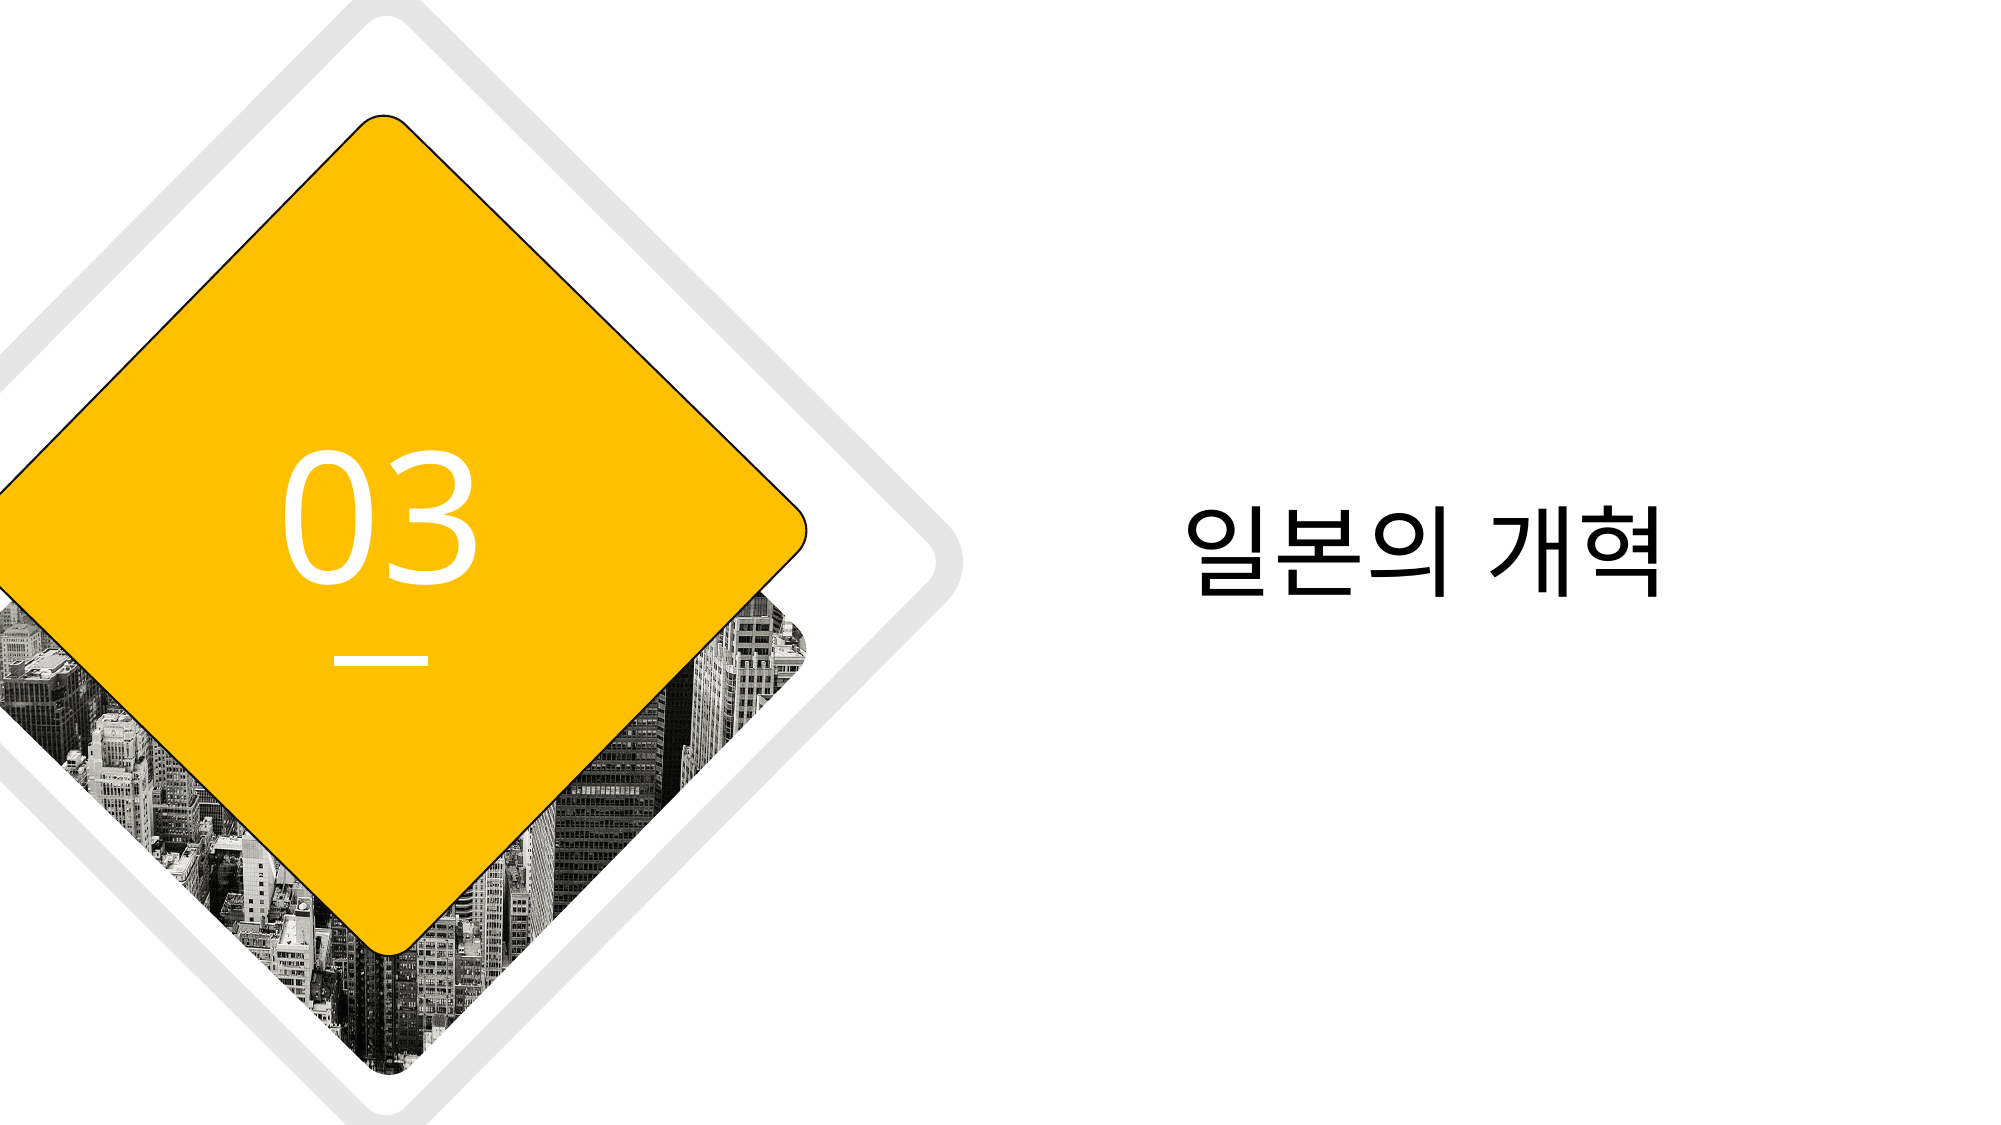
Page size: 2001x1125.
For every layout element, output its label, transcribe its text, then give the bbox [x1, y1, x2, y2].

text_box [0, 114, 808, 958]
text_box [253, 393, 510, 662]
text_box 일본의 개혁 [1167, 482, 1685, 618]
text_box [0, 591, 808, 1076]
text_box [0, 1, 951, 1125]
